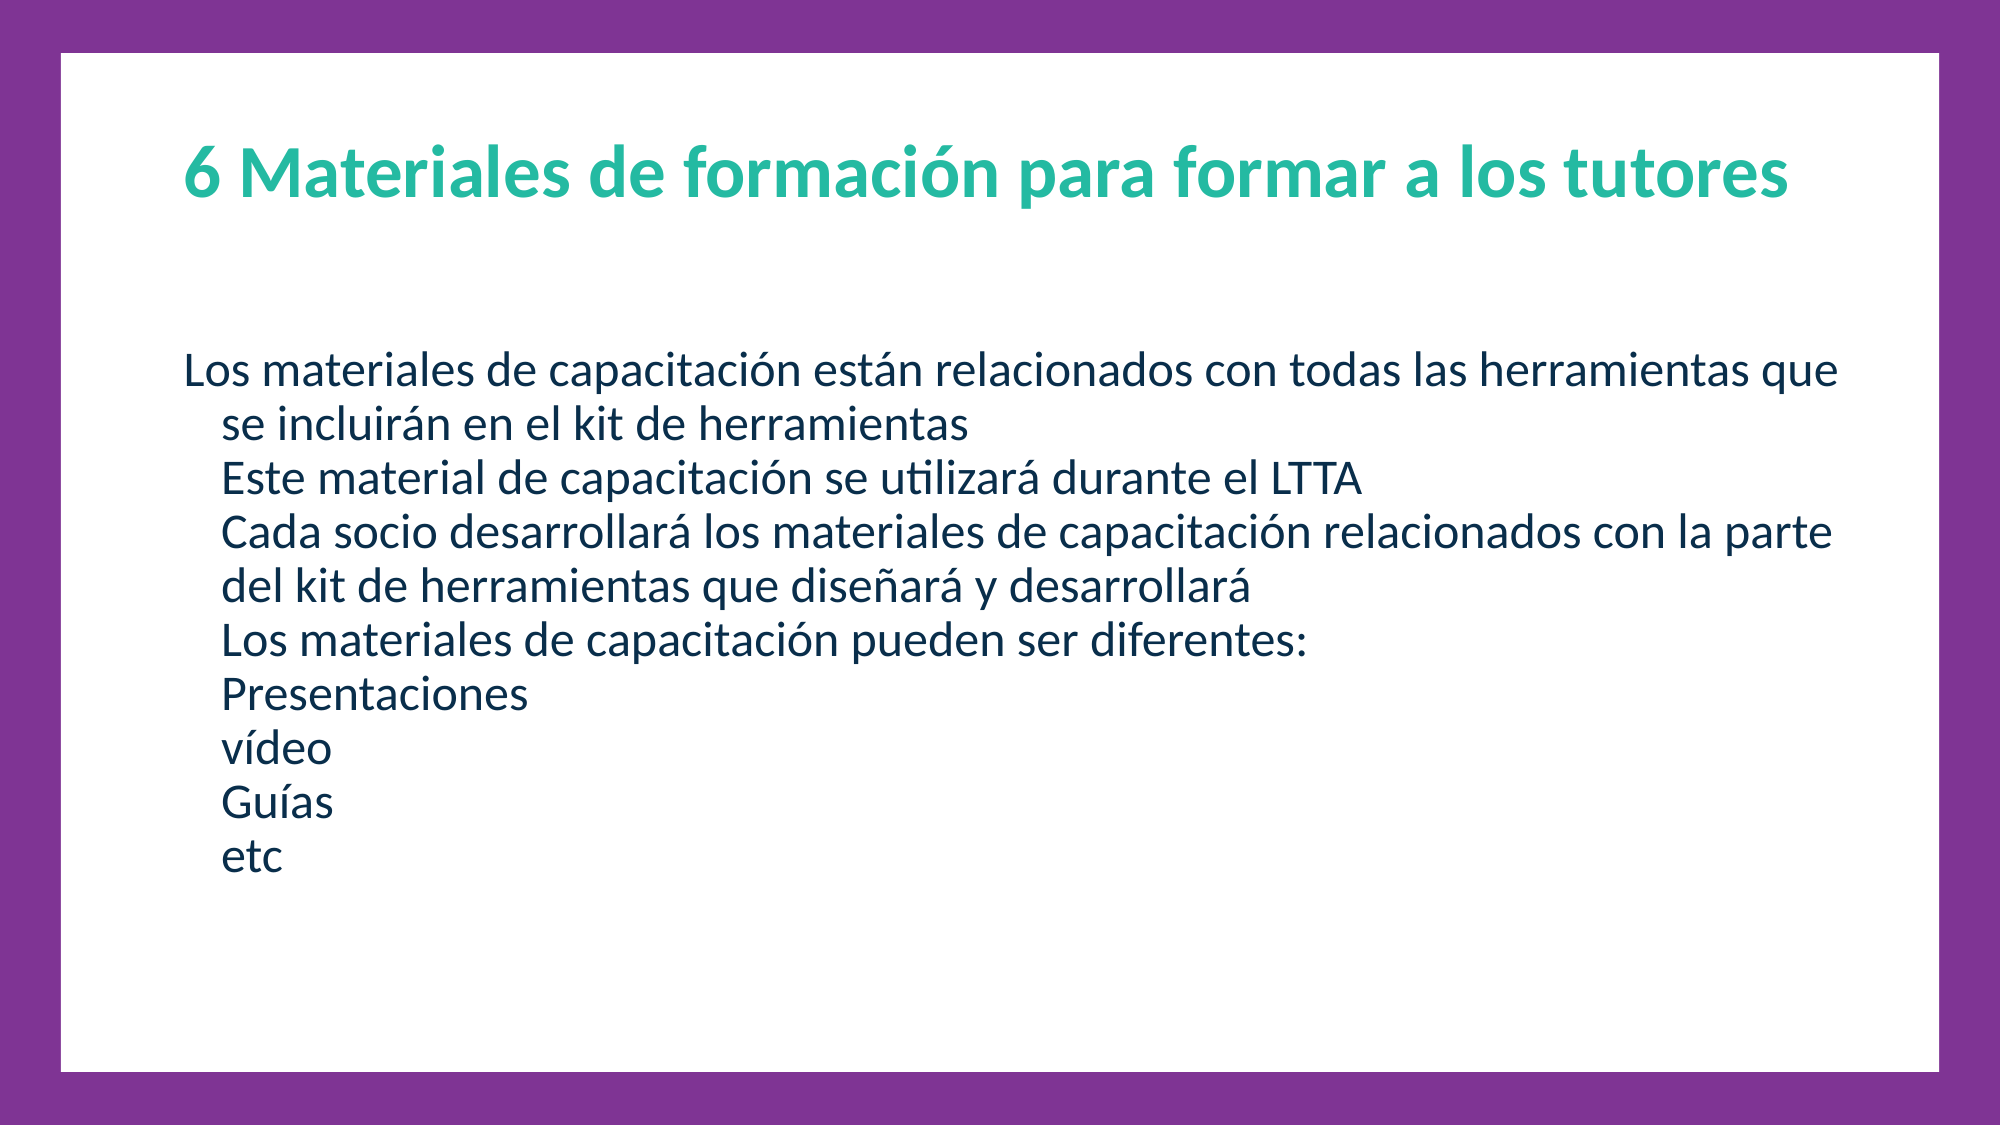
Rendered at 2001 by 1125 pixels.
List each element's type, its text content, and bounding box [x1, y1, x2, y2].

list 6 Materiales de formación para formar a los tutores [130, 124, 1869, 257]
list Los materiales de capacitación están relacionados con todas las herramientas que se incluirán en el kit de herramientas Este material de capacitación se utilizará durante el LTTA Cada socio desarrollará los materiales de capacitación relacionados con la parte del kit de herramientas que diseñará y desarrollará Los materiales de capacitación pueden ser diferentes: Presentaciones vídeo Guías etc [130, 335, 1869, 968]
